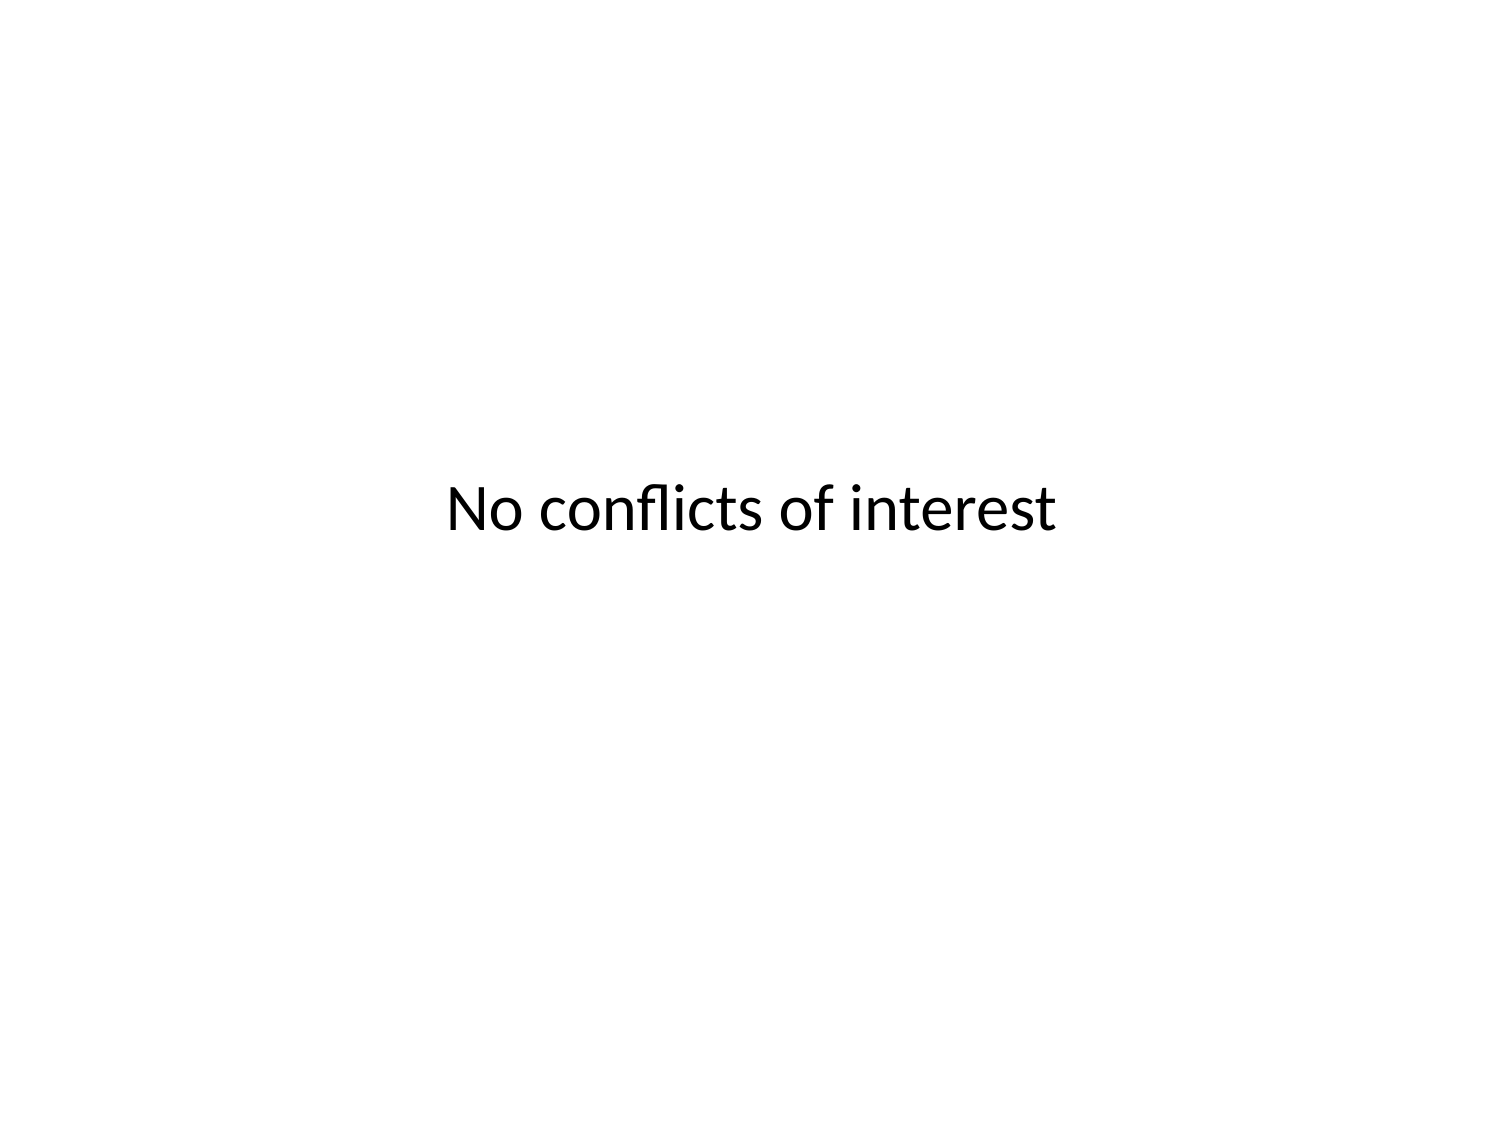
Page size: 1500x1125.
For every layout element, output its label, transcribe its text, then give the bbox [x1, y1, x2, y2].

list No conflicts of interest [76, 456, 1427, 579]
